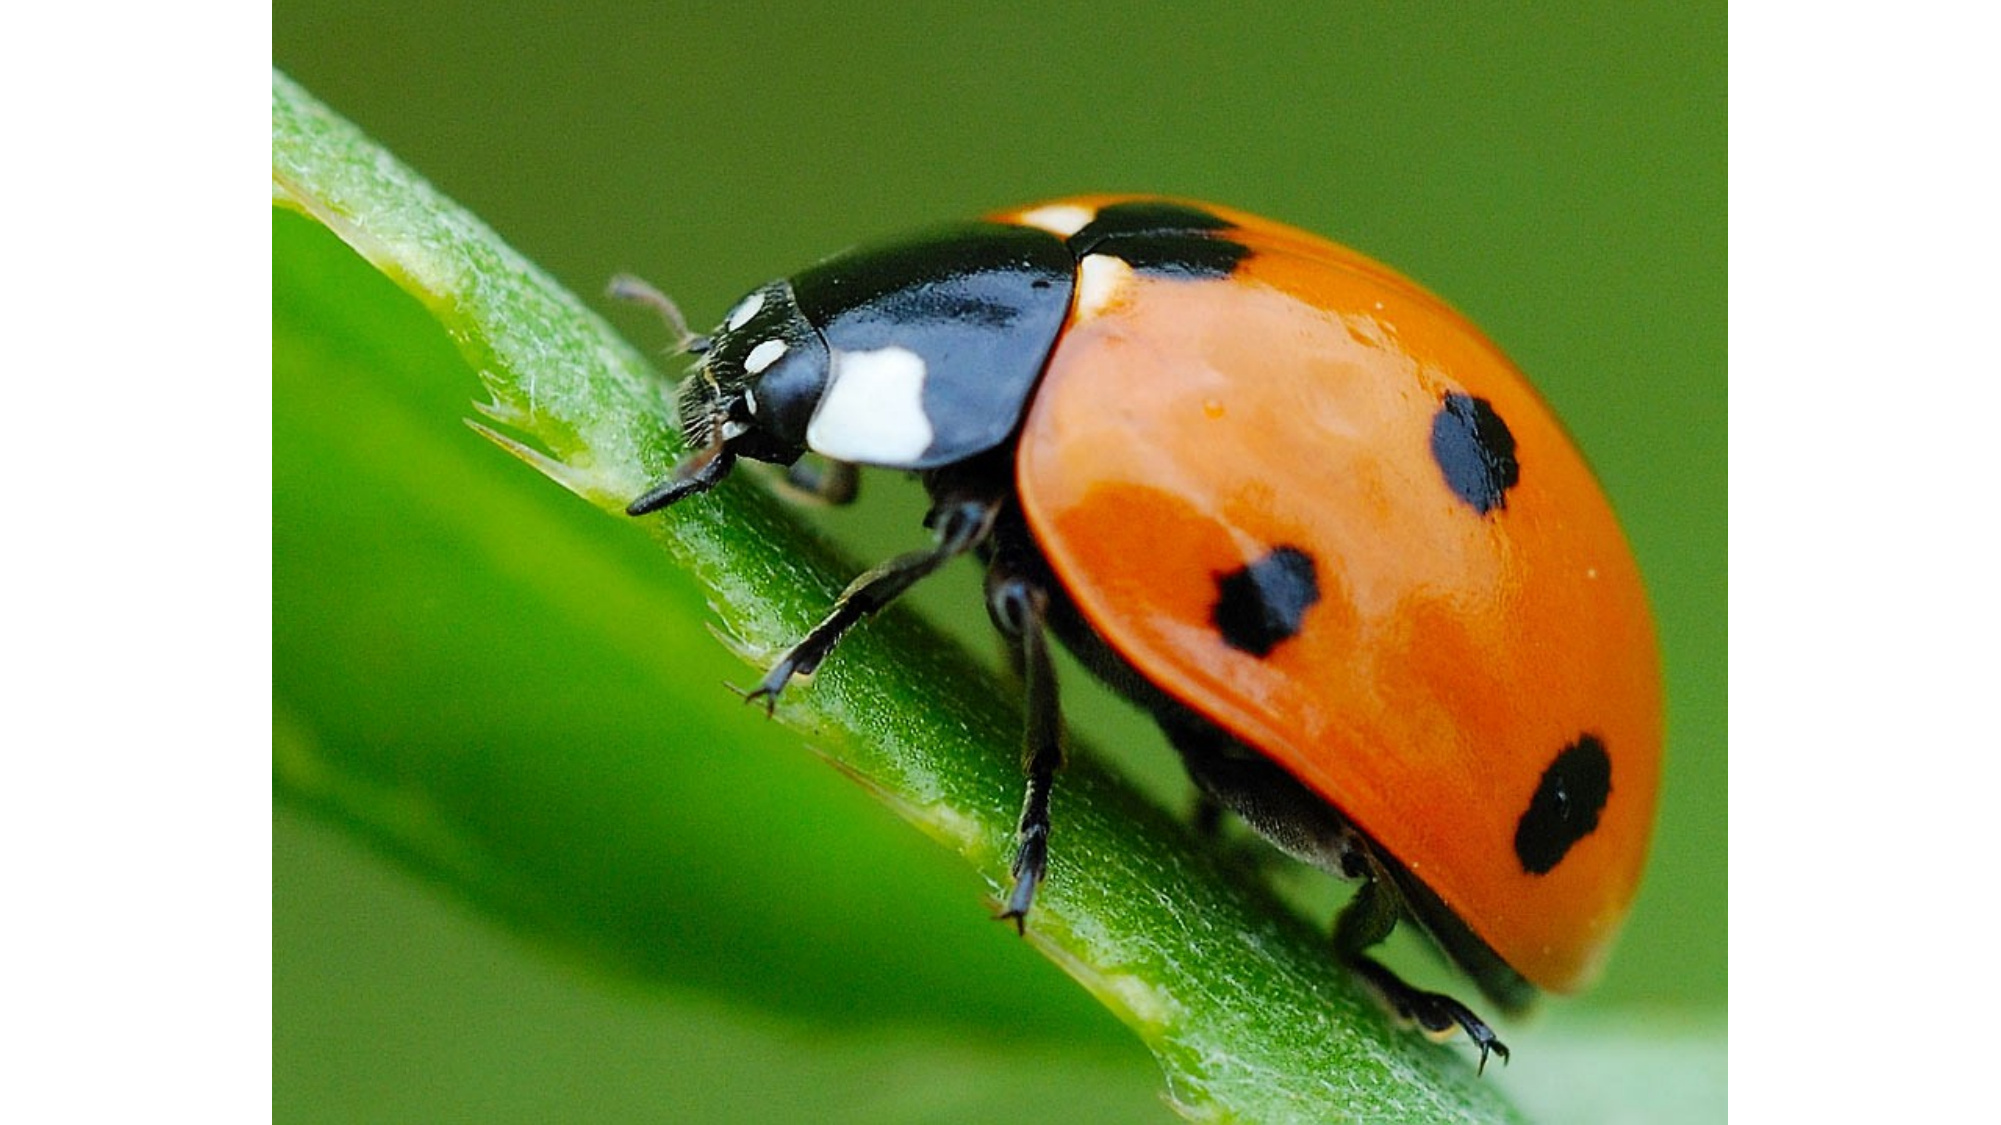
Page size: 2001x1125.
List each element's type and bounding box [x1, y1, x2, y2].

picture [272, 0, 1728, 1125]
